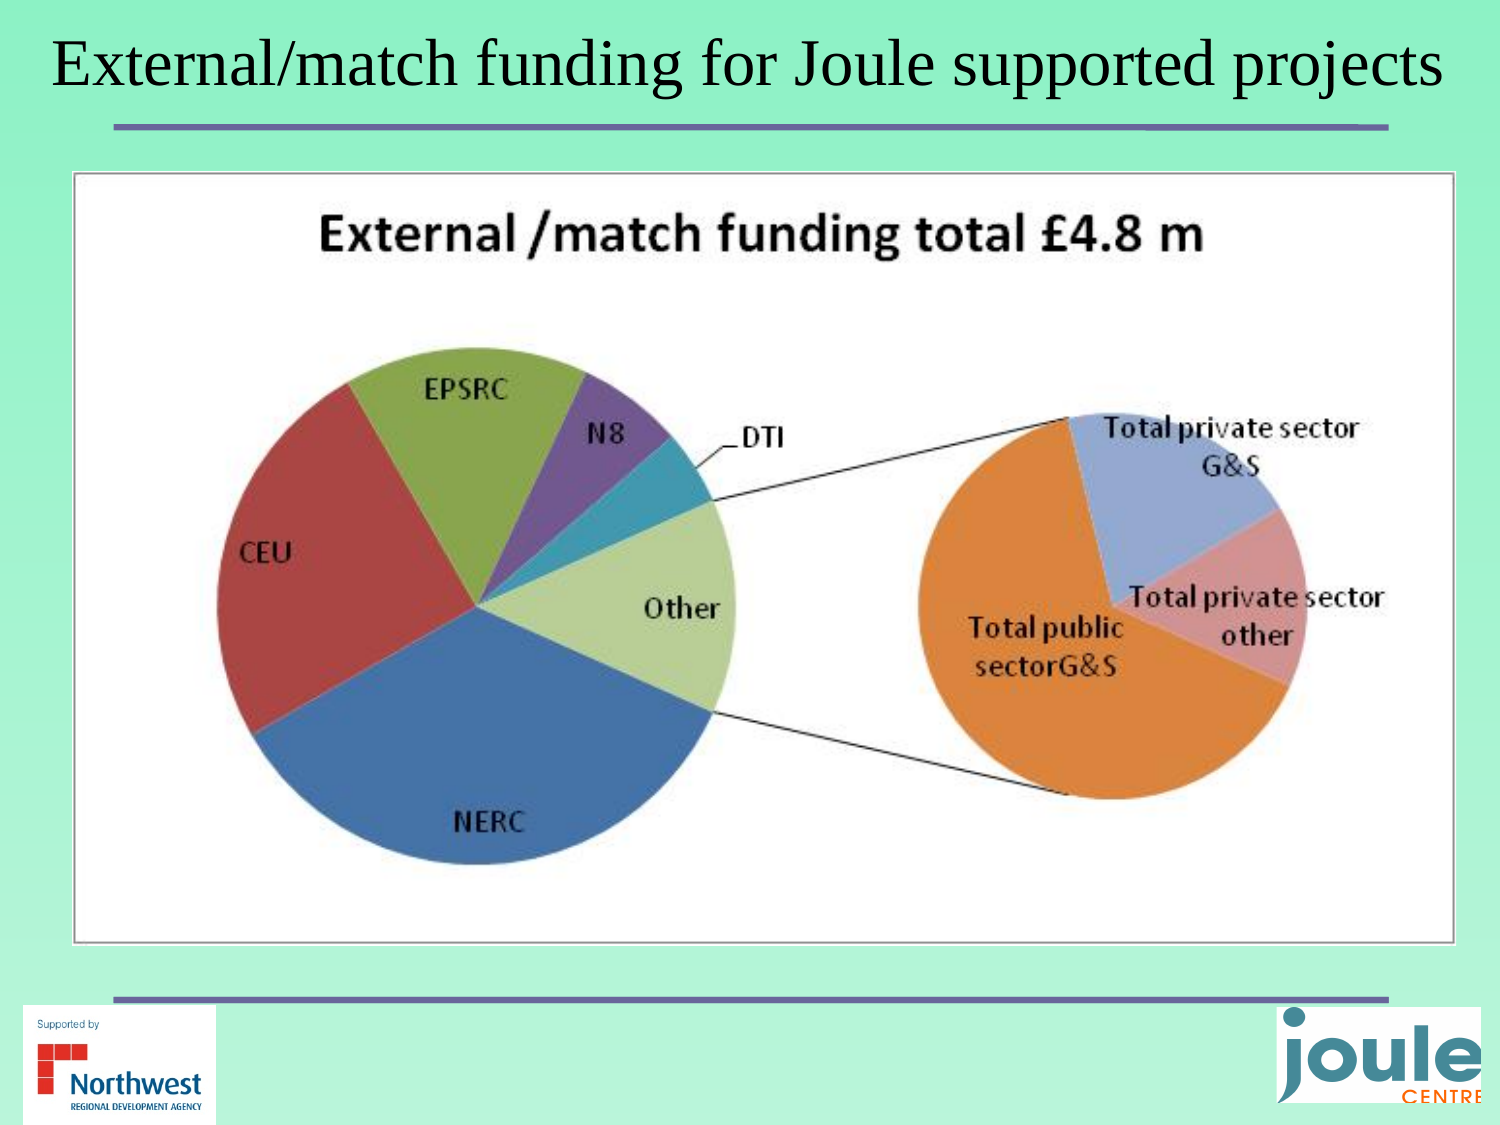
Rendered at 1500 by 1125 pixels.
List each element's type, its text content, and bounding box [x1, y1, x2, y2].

title External/match funding for Joule supported projects [36, 0, 1500, 119]
picture [68, 167, 1457, 947]
picture [23, 1005, 216, 1125]
